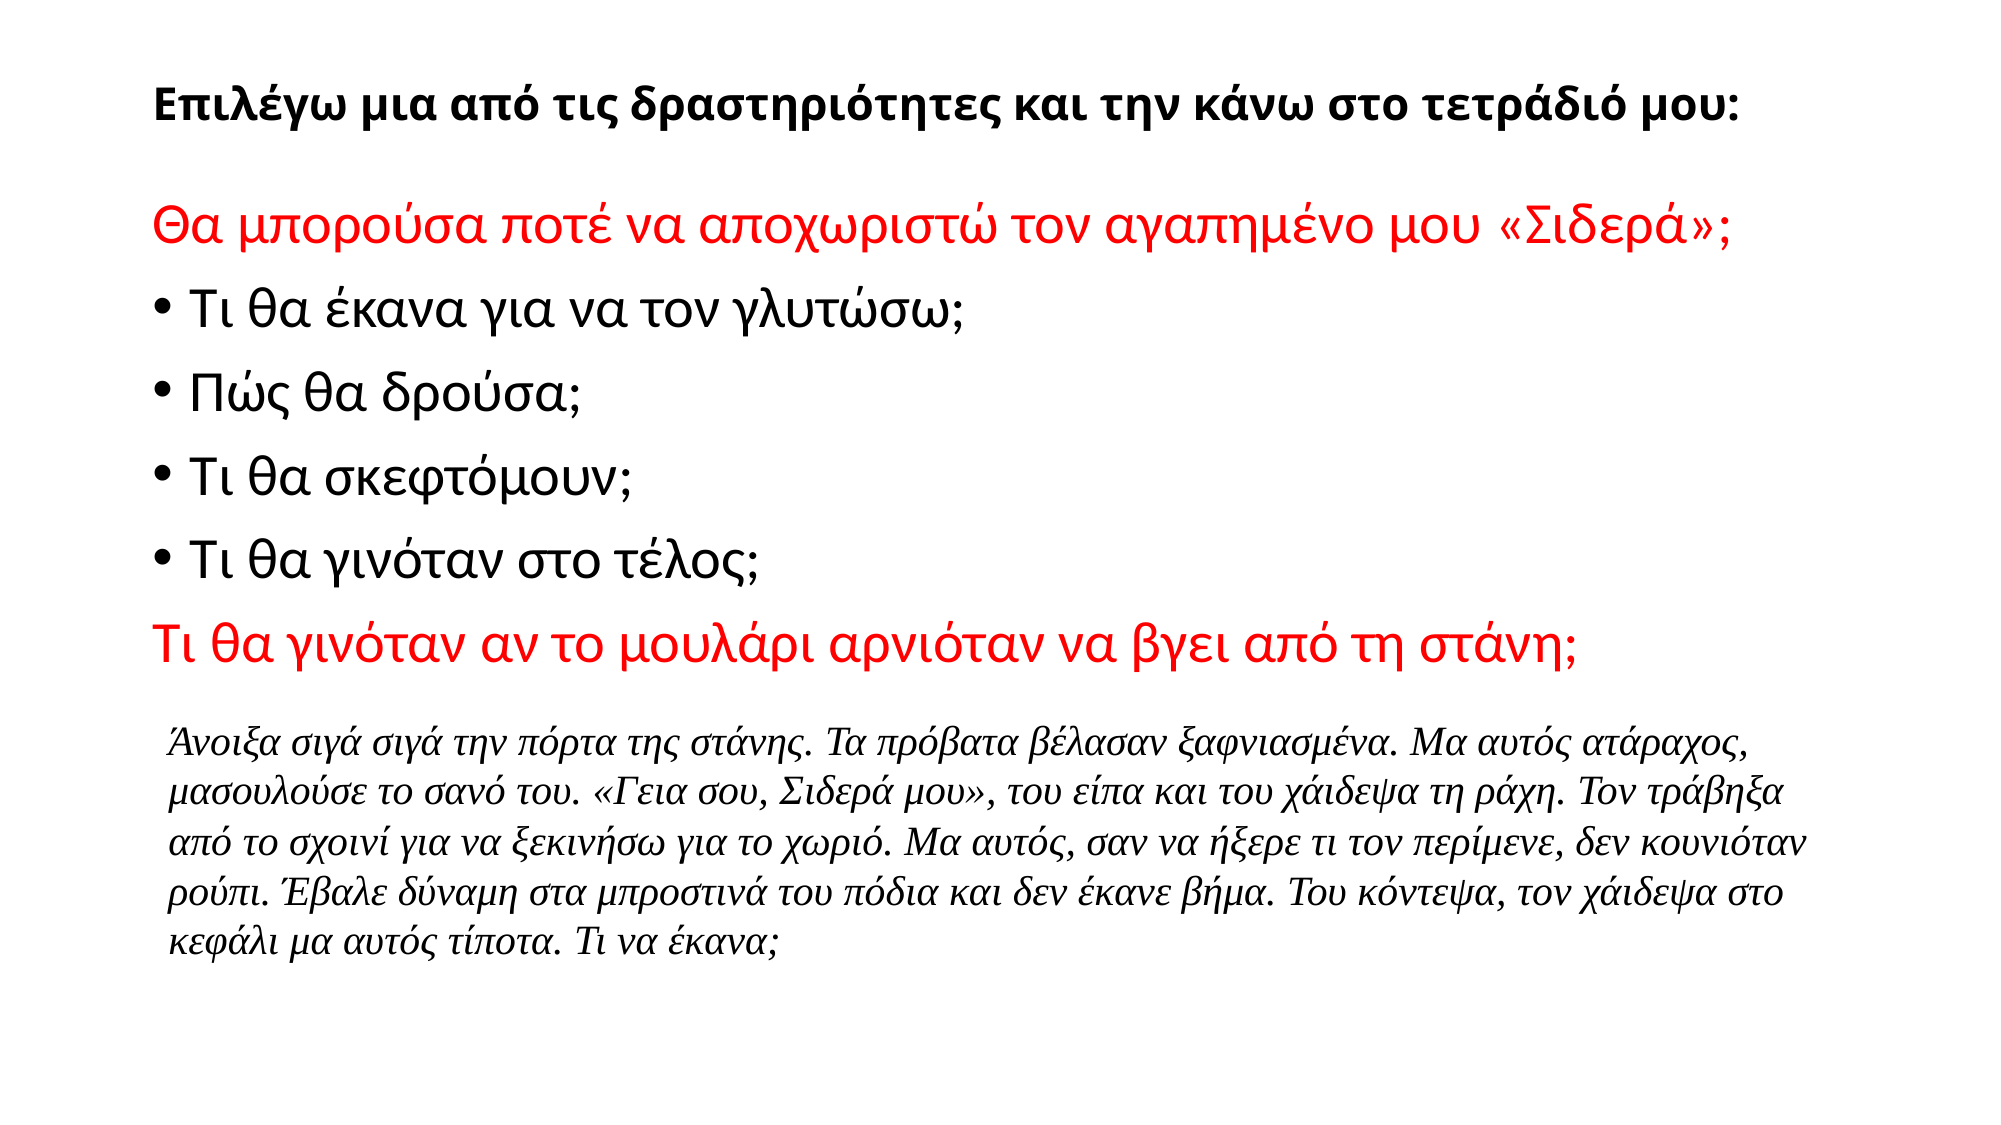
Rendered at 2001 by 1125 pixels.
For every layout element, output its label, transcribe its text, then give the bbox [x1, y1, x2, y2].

text_box Άνοιξα σιγά σιγά την πόρτα της στάνης. Τα πρόβατα βέλασαν ξαφνιασμένα. Μα αυτός ατάραχος, μασουλούσε το σανό του. «Γεια σου, Σιδερά μου», του είπα και του χάιδεψα τη ράχη. Τον τράβηξα από το σχοινί για να ξεκινήσω για το χωριό. Μα αυτός, σαν να ήξερε τι τον περίμενε, δεν κουνιόταν ρούπι. Έβαλε δύναμη στα μπροστινά του πόδια και δεν έκανε βήμα. Του κόντεψα, τον χάιδεψα στο κεφάλι μα αυτός τίποτα. Τι να έκανα; [168, 709, 1844, 964]
title Επιλέγω μια από τις δραστηριότητες και την κάνω στο τετράδιό μου: [137, 59, 1863, 152]
list Θα μπορούσα ποτέ να αποχωριστώ τον αγαπημένο μου «Σιδερά»; Τι θα έκανα για να τον γλυτώσω; Πώς θα δρούσα; Τι θα σκεφτόμουν; Τι θα γινόταν στο τέλος; Τι θα γινόταν αν το μουλάρι αρνιόταν να βγει από τη στάνη; [137, 185, 1863, 1014]
